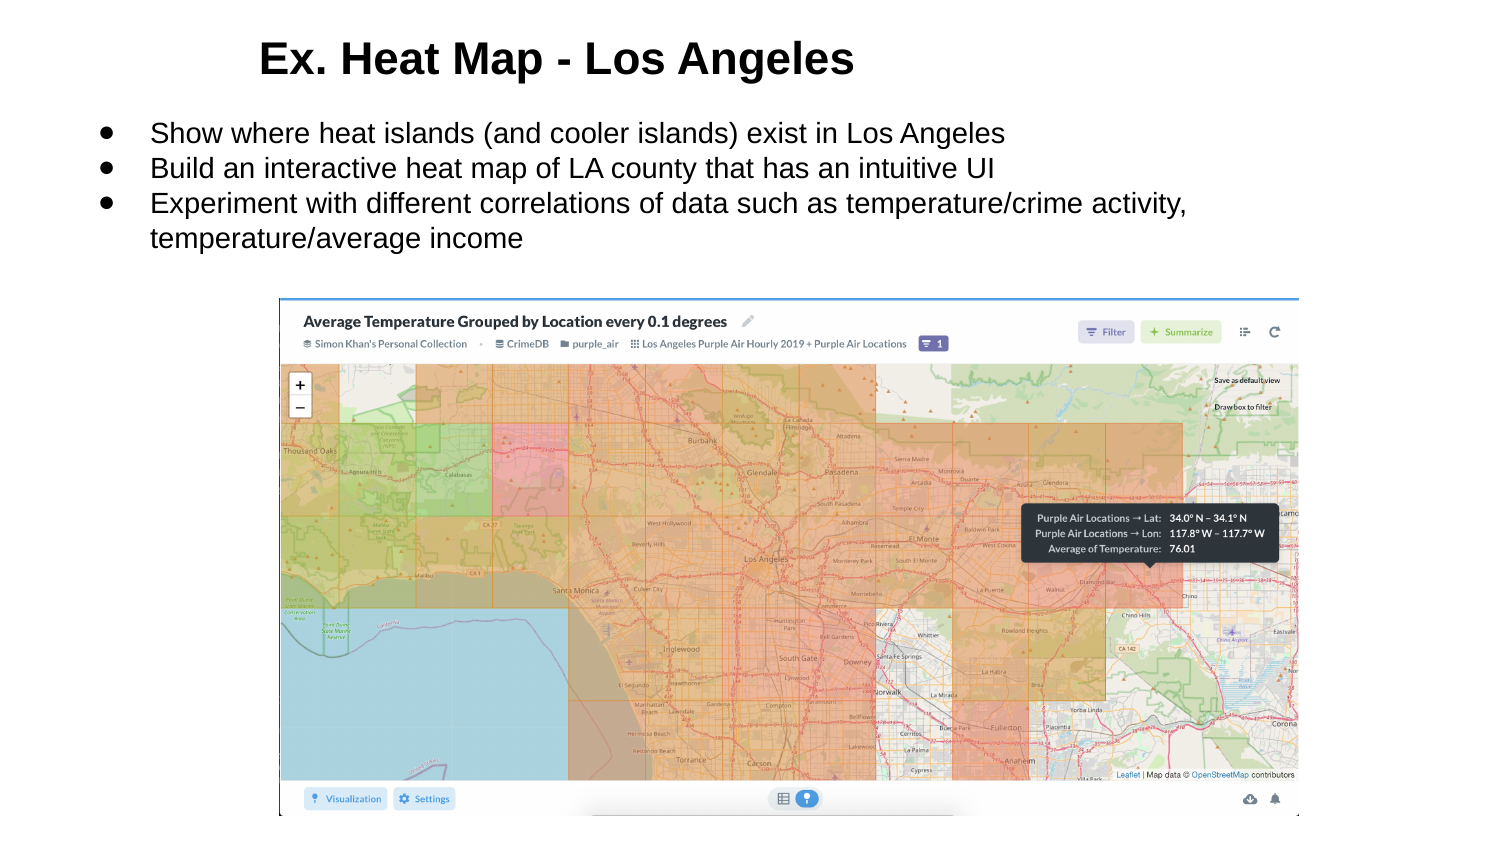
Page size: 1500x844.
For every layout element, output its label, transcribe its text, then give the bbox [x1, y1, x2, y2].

text_box Ex. Heat Map - Los Angeles [243, 13, 1023, 99]
text_box Show where heat islands (and cooler islands) exist in Los Angeles Build an interactive heat map of LA county that has an intuitive UI Experiment with different correlations of data such as temperature/crime activity, temperature/average income [60, 99, 1264, 269]
picture [279, 297, 1299, 817]
